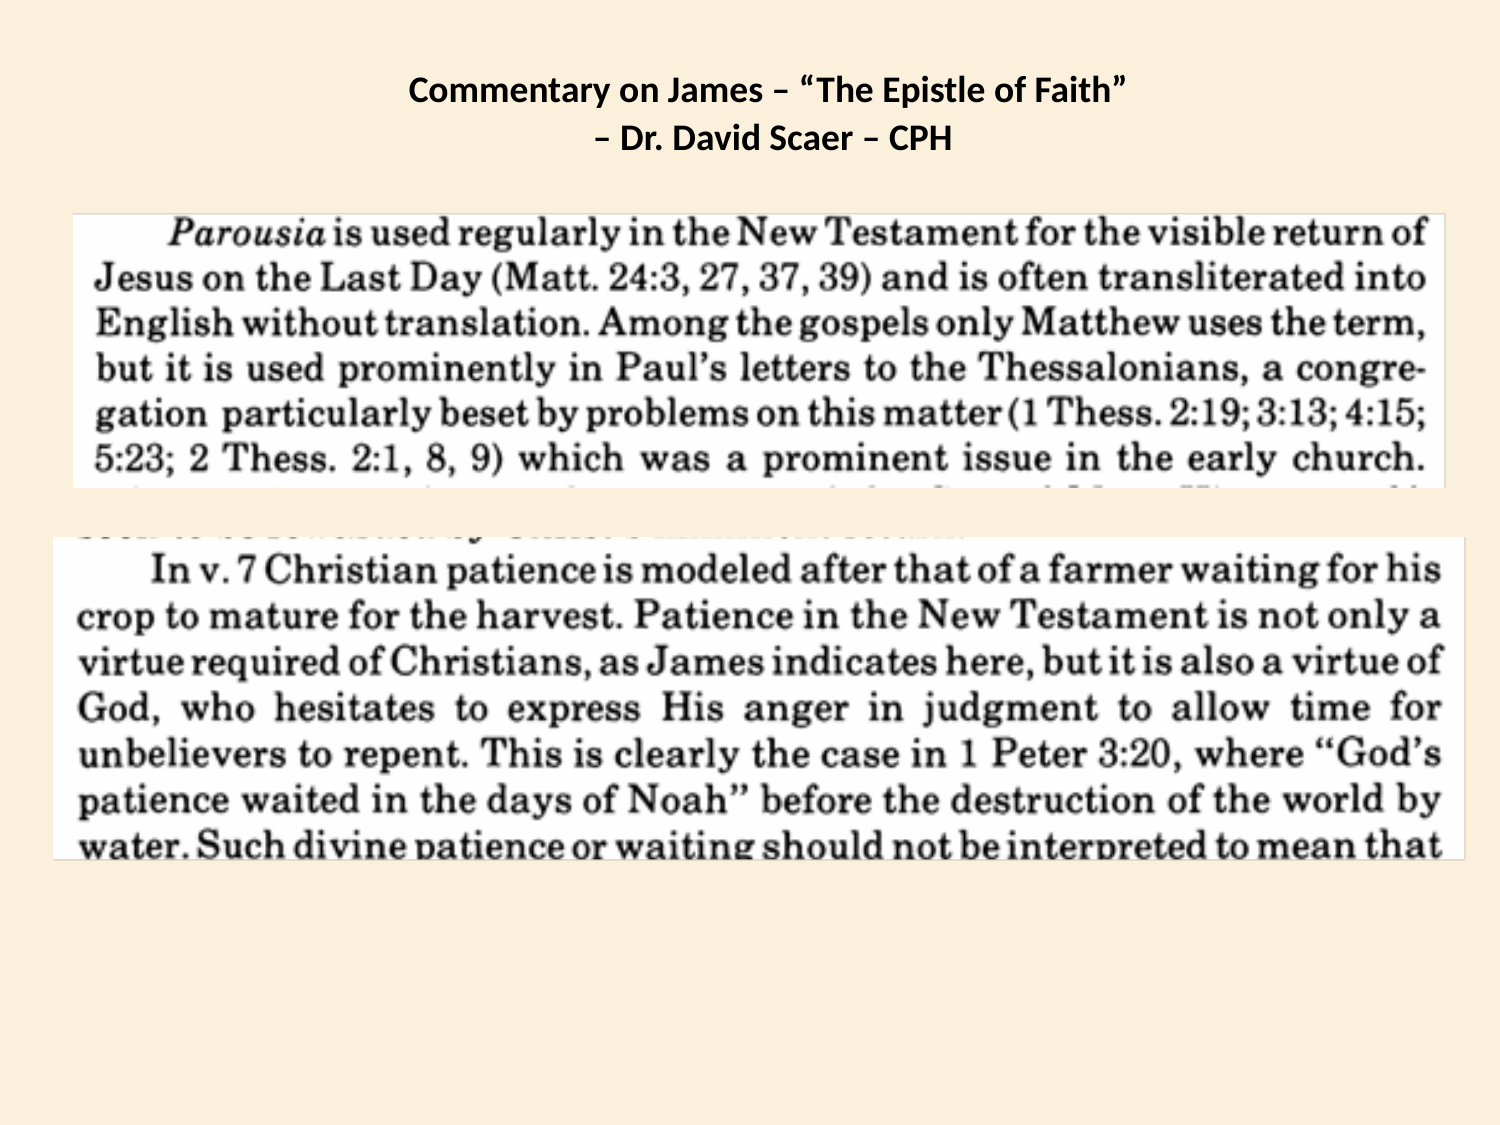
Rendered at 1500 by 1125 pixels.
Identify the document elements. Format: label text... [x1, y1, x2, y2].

picture [72, 212, 1449, 488]
text_box Commentary on James – “The Epistle of Faith” – Dr. David Scaer – CPH [74, 54, 1425, 210]
picture [53, 537, 1468, 863]
